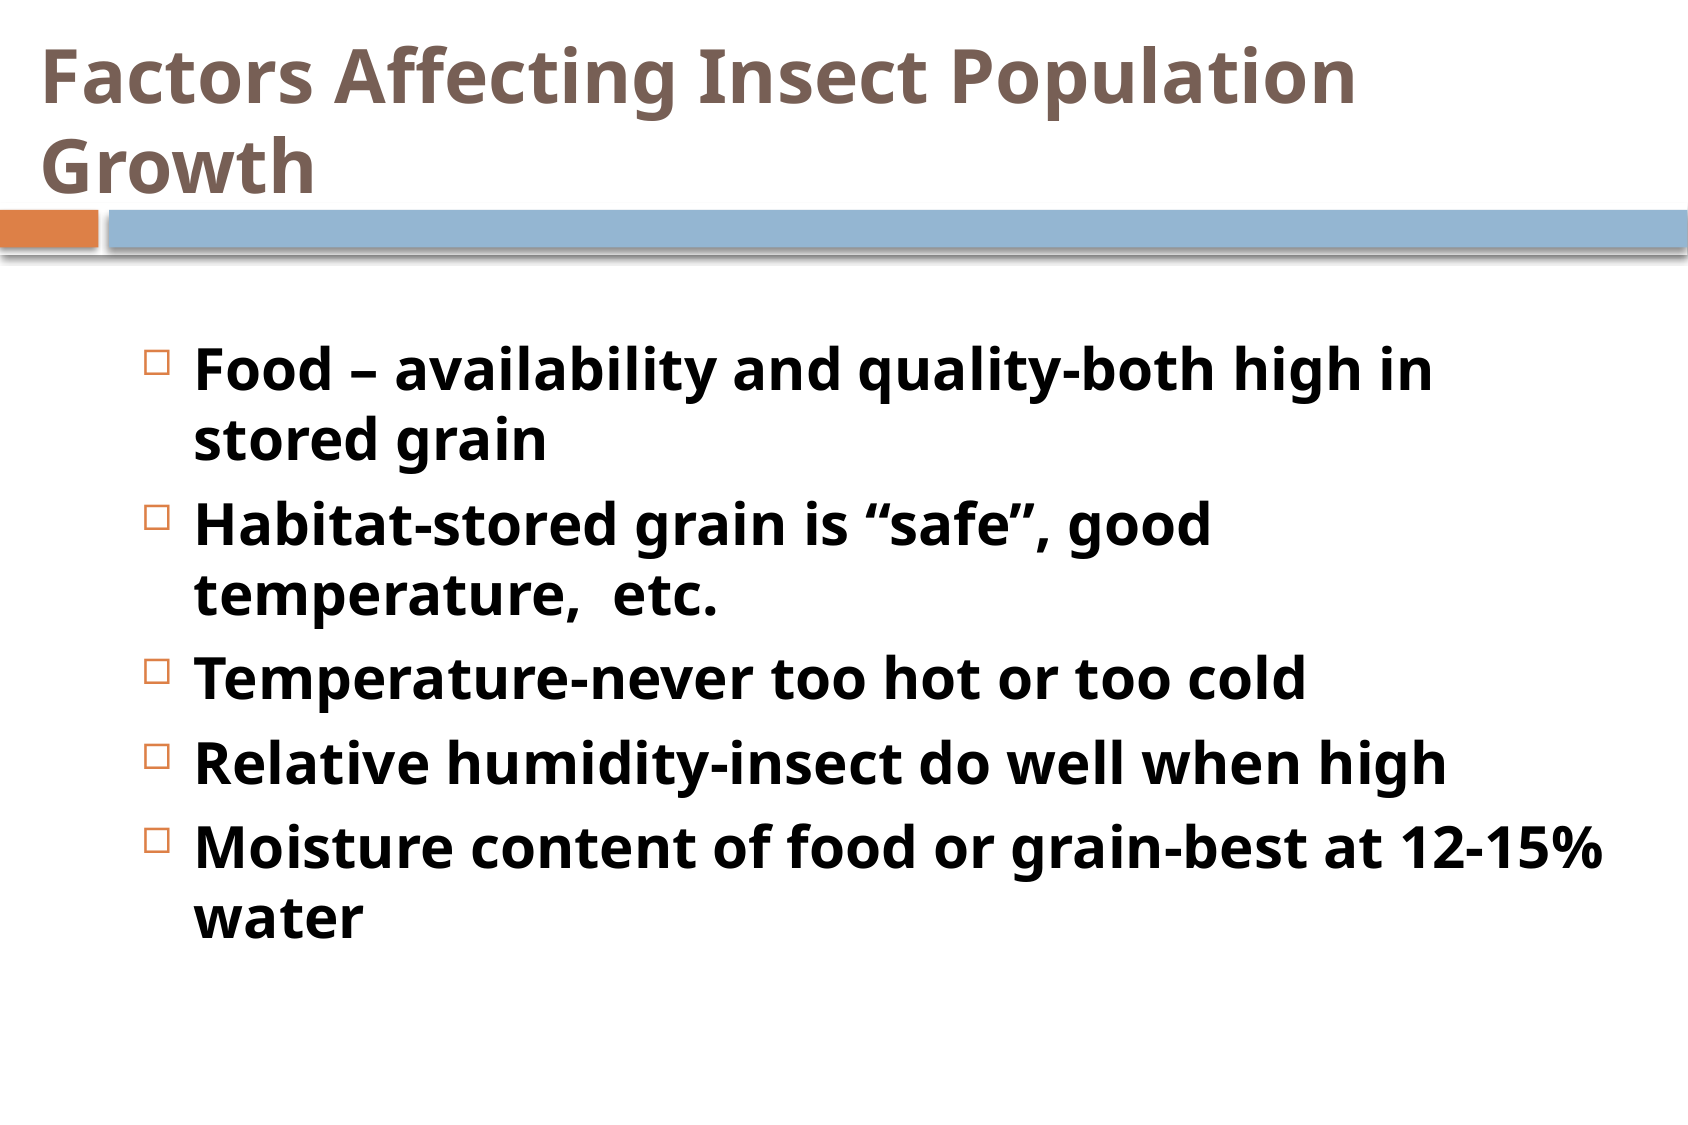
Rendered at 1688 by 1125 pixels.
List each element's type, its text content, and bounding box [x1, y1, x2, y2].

title Factors Affecting Insect Population Growth [24, 24, 1657, 213]
list Food – availability and quality-both high in stored grain Habitat-stored grain is “safe”, good temperature, etc. Temperature-never too hot or too cold Relative humidity-insect do well when high Moisture content of food or grain-best at 12-15% water [126, 324, 1619, 813]
